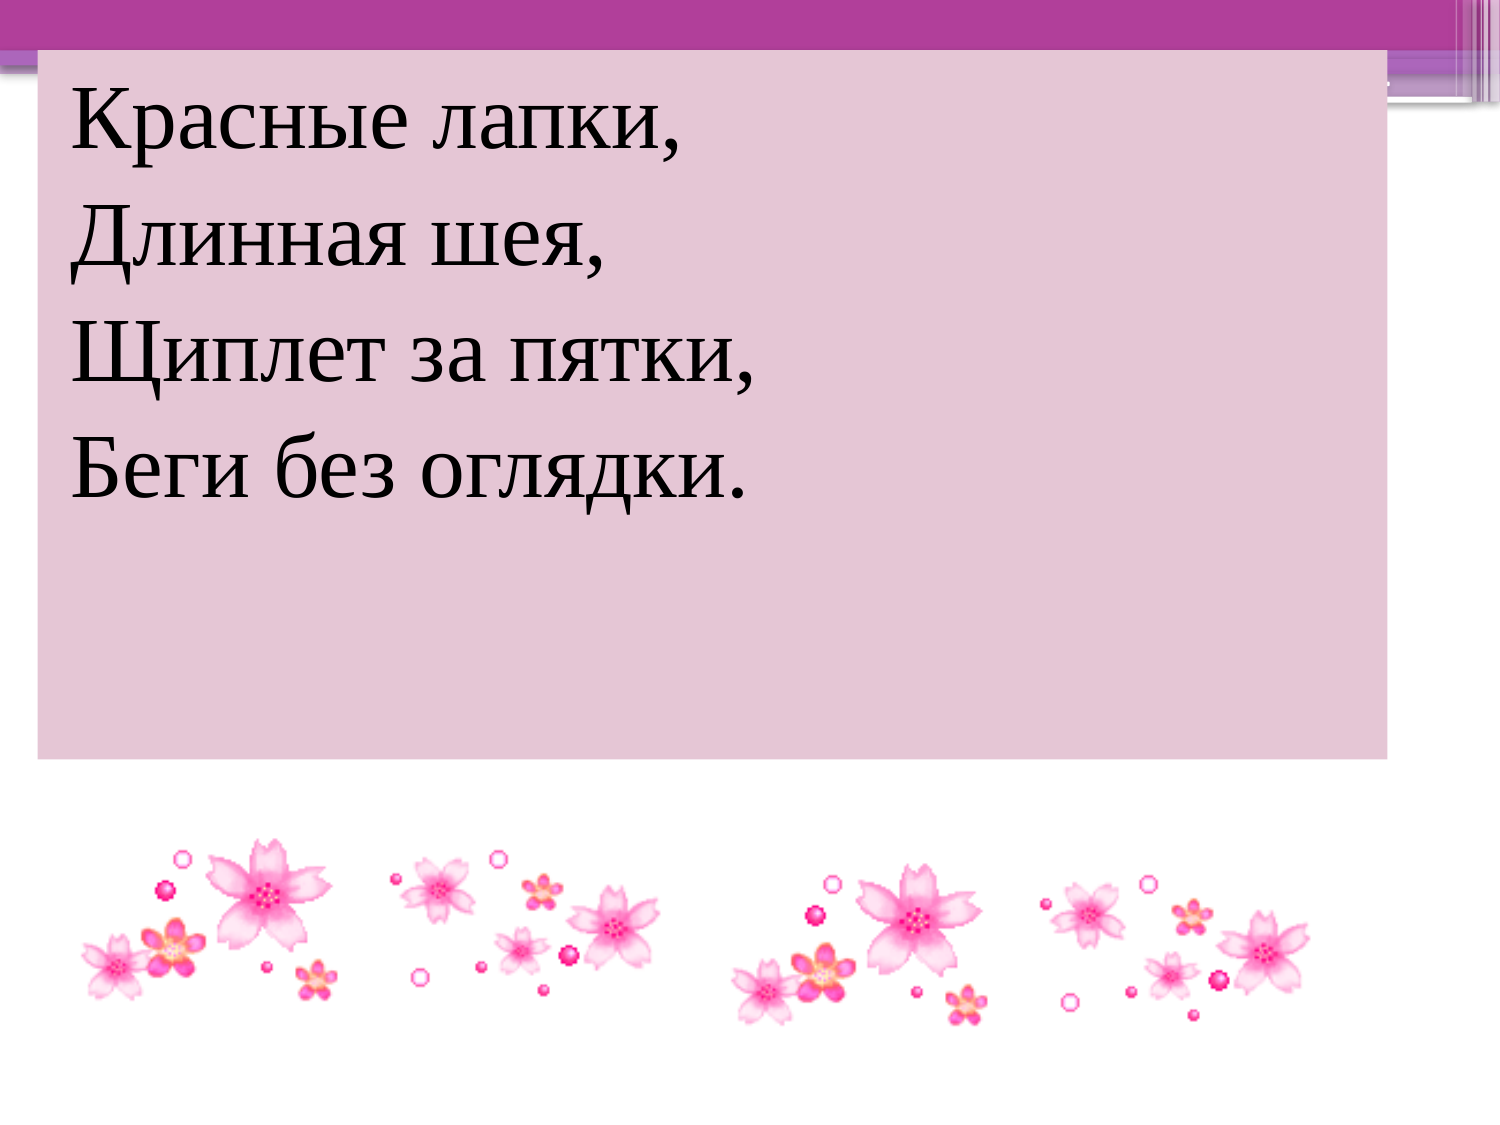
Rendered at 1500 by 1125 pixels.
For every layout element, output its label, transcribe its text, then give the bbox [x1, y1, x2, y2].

picture [74, 837, 663, 1006]
picture [724, 862, 1313, 1031]
list Красные лапки, Длинная шея, Щиплет за пятки, Беги без оглядки. [37, 50, 1388, 760]
